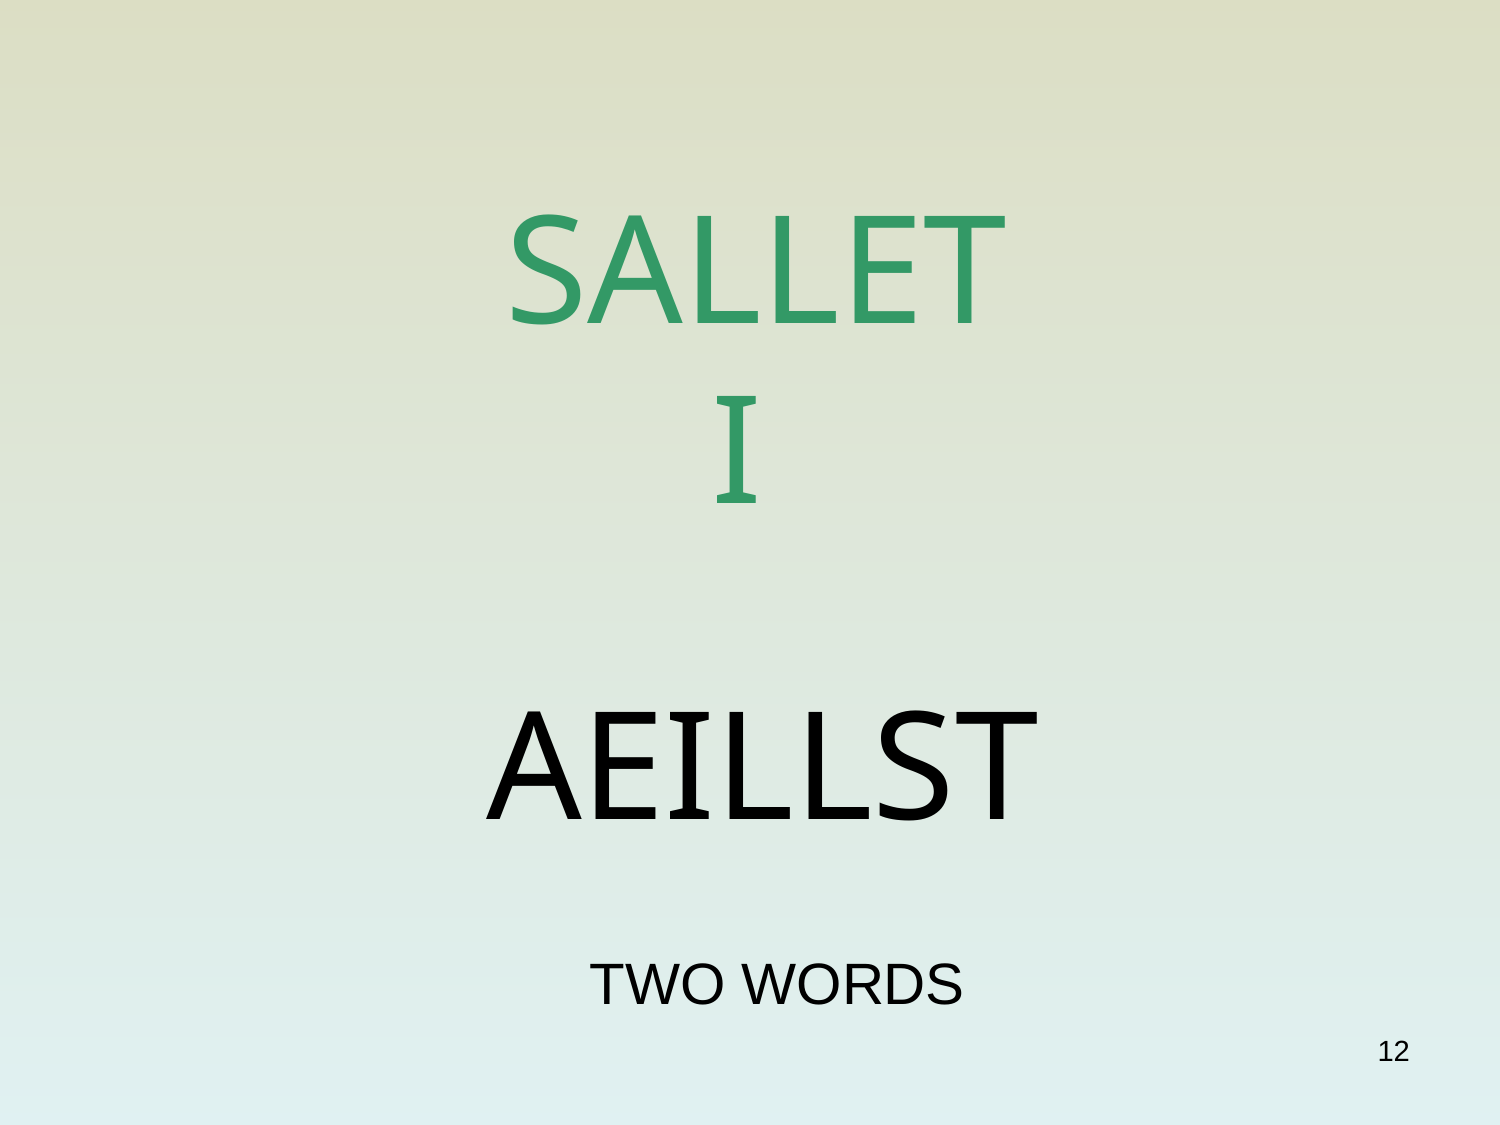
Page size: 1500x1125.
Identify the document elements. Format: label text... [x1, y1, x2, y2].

text_box TWO WORDS [574, 939, 1013, 1024]
title SALLET I [12, 149, 1500, 662]
list AEILLST [12, 662, 1500, 1125]
